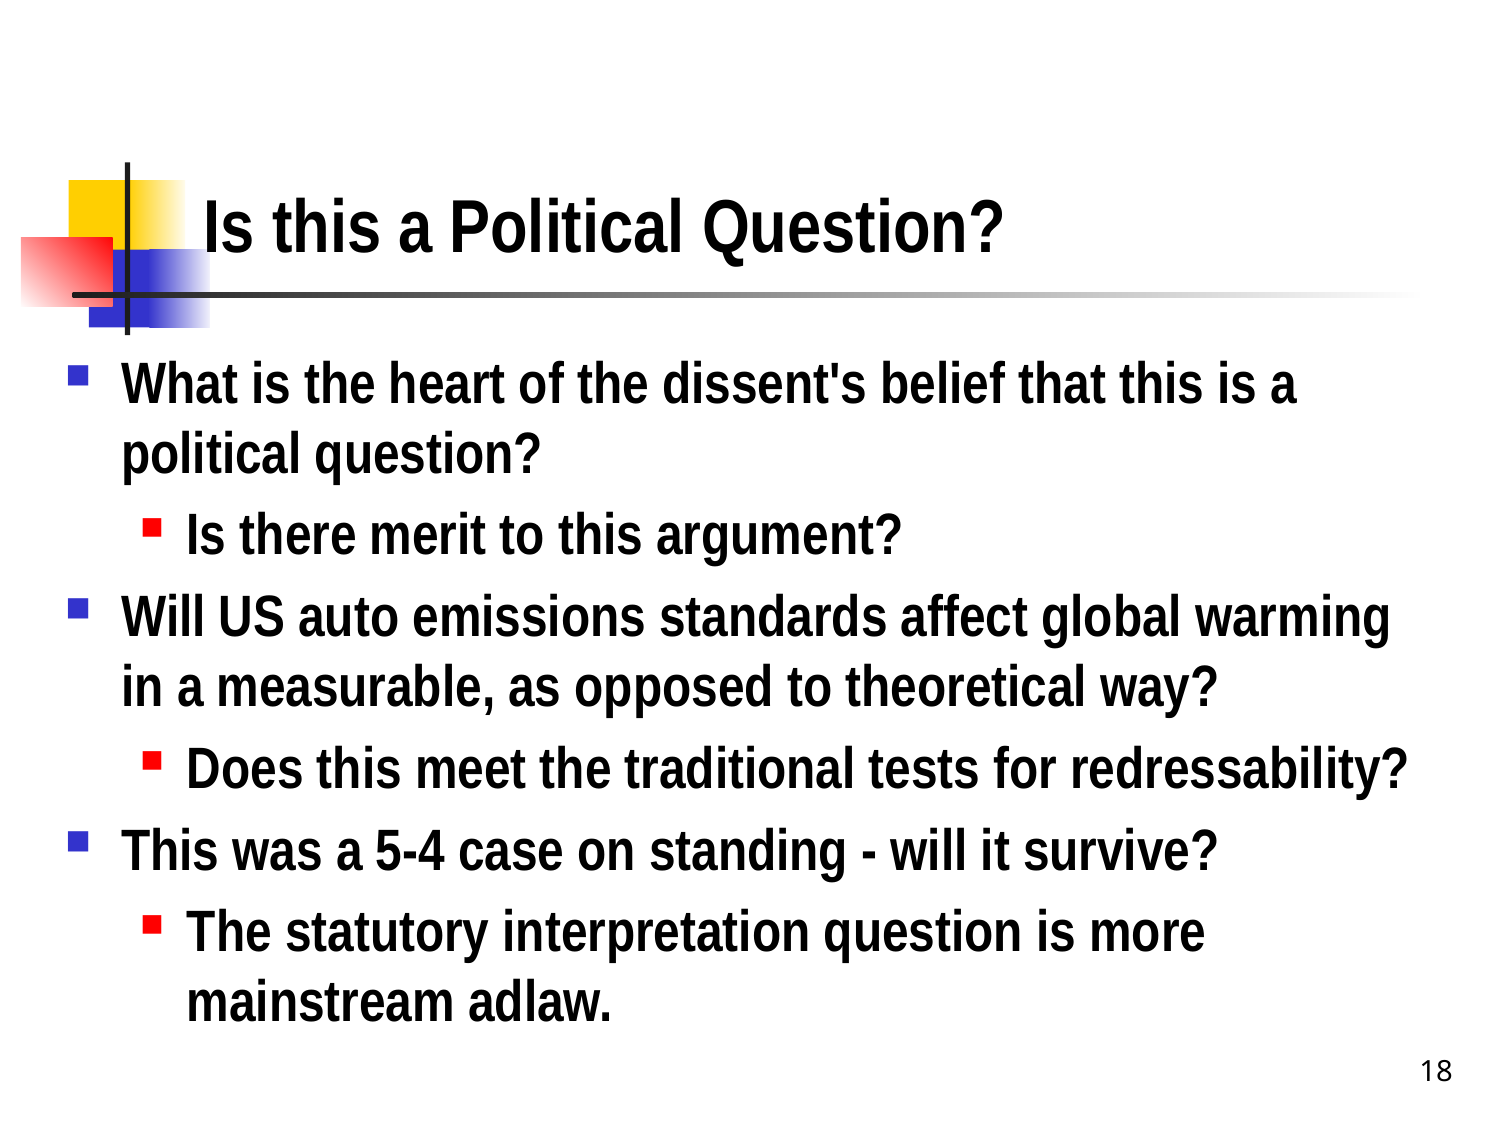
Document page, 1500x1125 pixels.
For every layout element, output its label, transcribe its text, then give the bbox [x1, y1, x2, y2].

slide_number 18 [1155, 1024, 1468, 1100]
list What is the heart of the dissent's belief that this is a political question? Is there merit to this argument? Will US auto emissions standards affect global warming in a measurable, as opposed to theoretical way? Does this meet the traditional tests for redressability? This was a 5-4 case on standing - will it survive? The statutory interpretation question is more mainstream adlaw. [50, 337, 1450, 1075]
title Is this a Political Question? [188, 35, 1468, 275]
